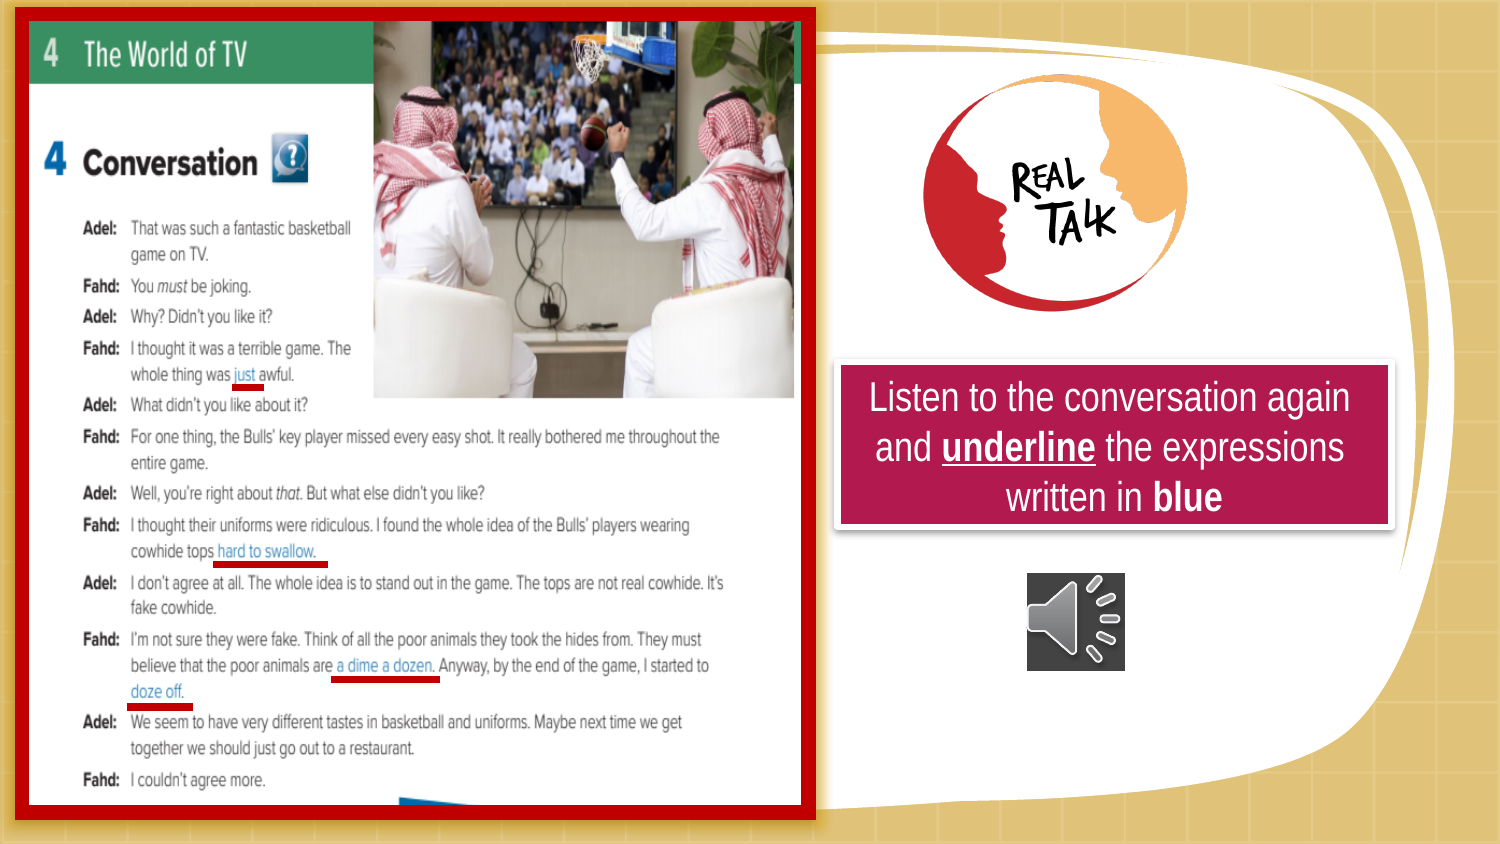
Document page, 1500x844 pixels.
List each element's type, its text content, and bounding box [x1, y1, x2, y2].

picture [1299, 92, 1428, 544]
picture [0, 0, 1500, 844]
picture [28, 21, 802, 806]
picture [1025, 571, 1127, 673]
text_box Listen to the conversation again and underline the expressions written in blue [834, 359, 1395, 530]
picture [917, 68, 1194, 317]
picture [829, 45, 1098, 56]
